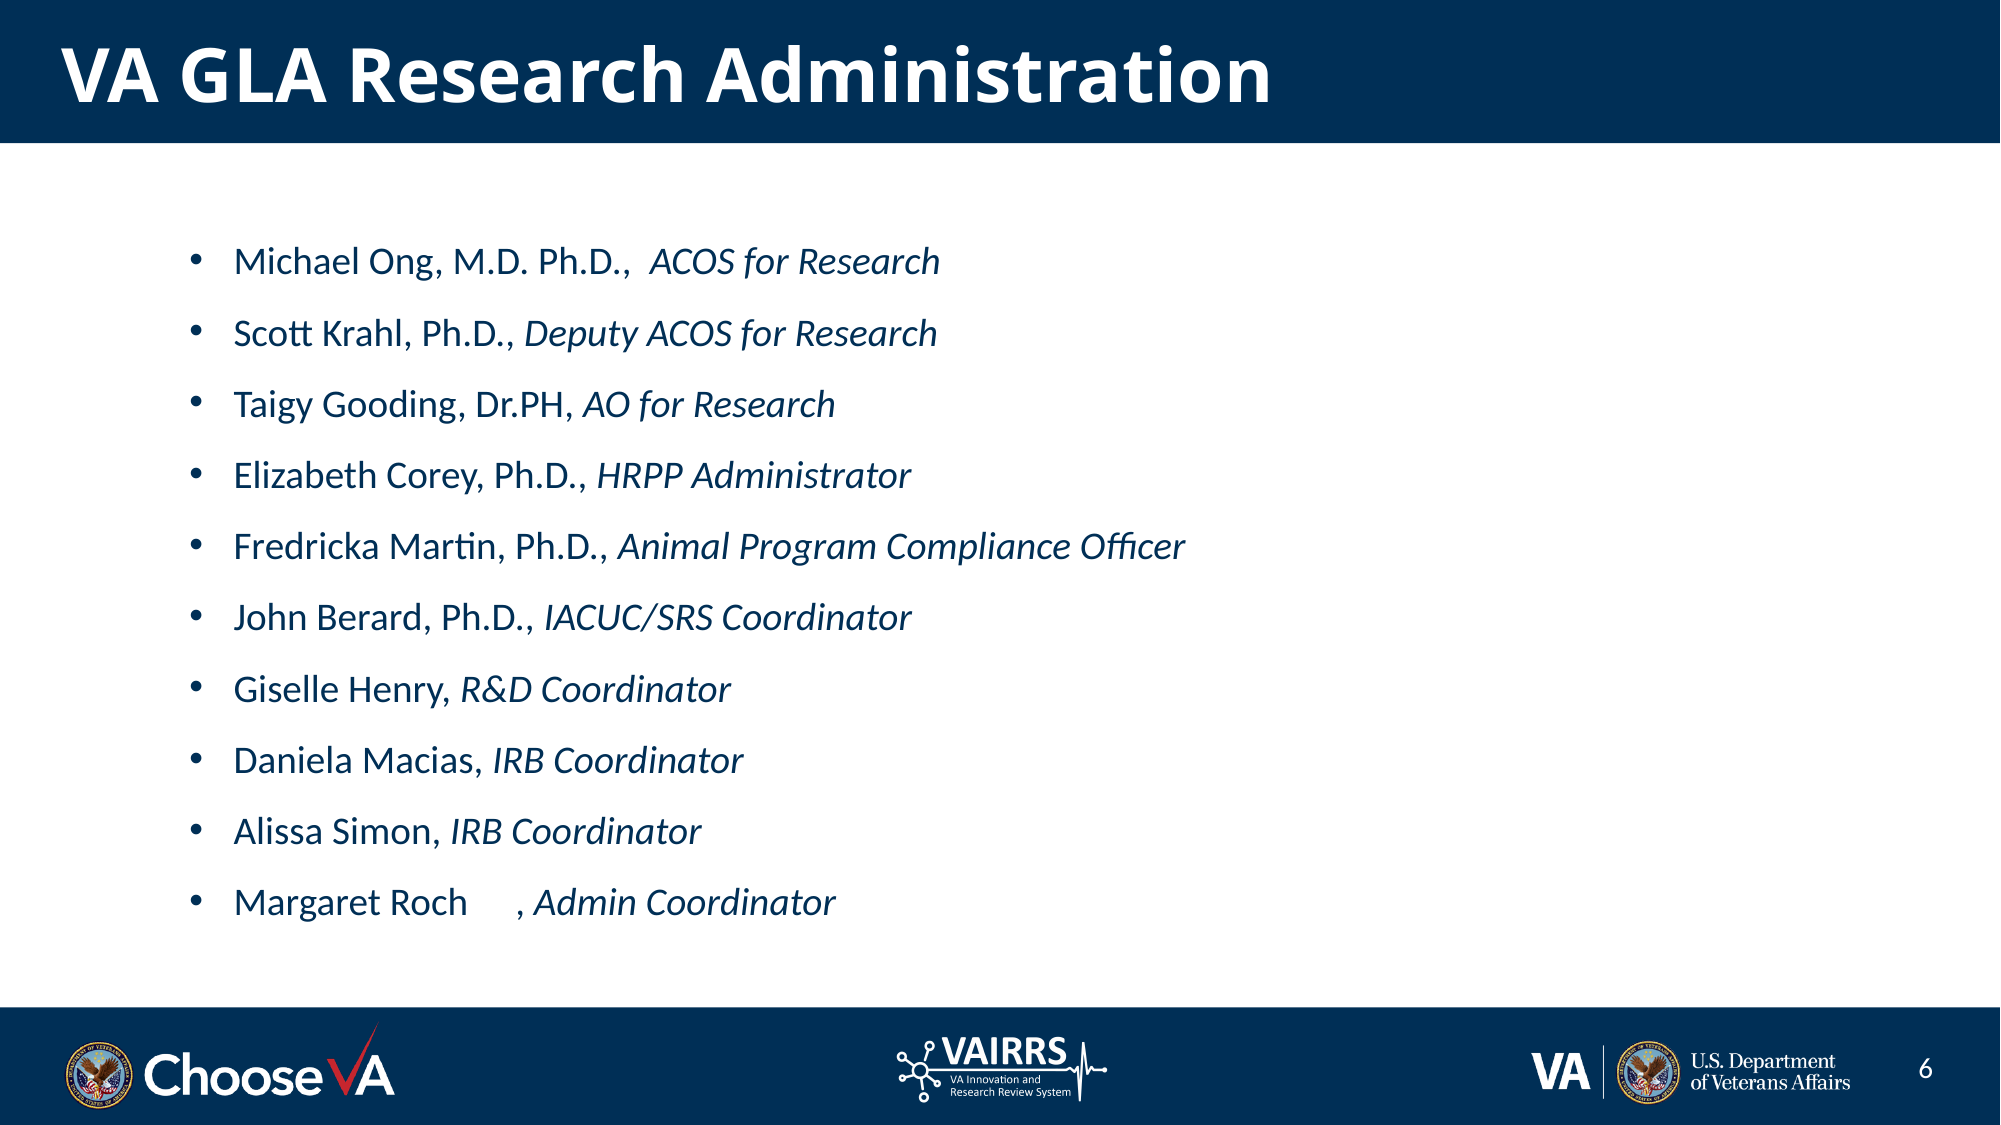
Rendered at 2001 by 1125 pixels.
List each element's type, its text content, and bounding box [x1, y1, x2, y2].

title VA GLA Research Administration [46, 27, 1772, 129]
picture [868, 963, 1132, 1125]
picture [1531, 1000, 1850, 1125]
list Michael Ong, M.D. Ph.D., ACOS for Research Scott Krahl, Ph.D., Deputy ACOS for Research Taigy Gooding, Dr.PH, AO for Research Elizabeth Corey, Ph.D., HRPP Administrator Fredricka Martin, Ph.D., Animal Program Compliance Officer John Berard, Ph.D., IACUC/SRS Coordinator Giselle Henry, R&D Coordinator Daniela Macias, IRB Coordinator Alissa Simon, IRB Coordinator Margaret Roch , Admin Coordinator [174, 223, 1786, 938]
picture [64, 1020, 395, 1110]
